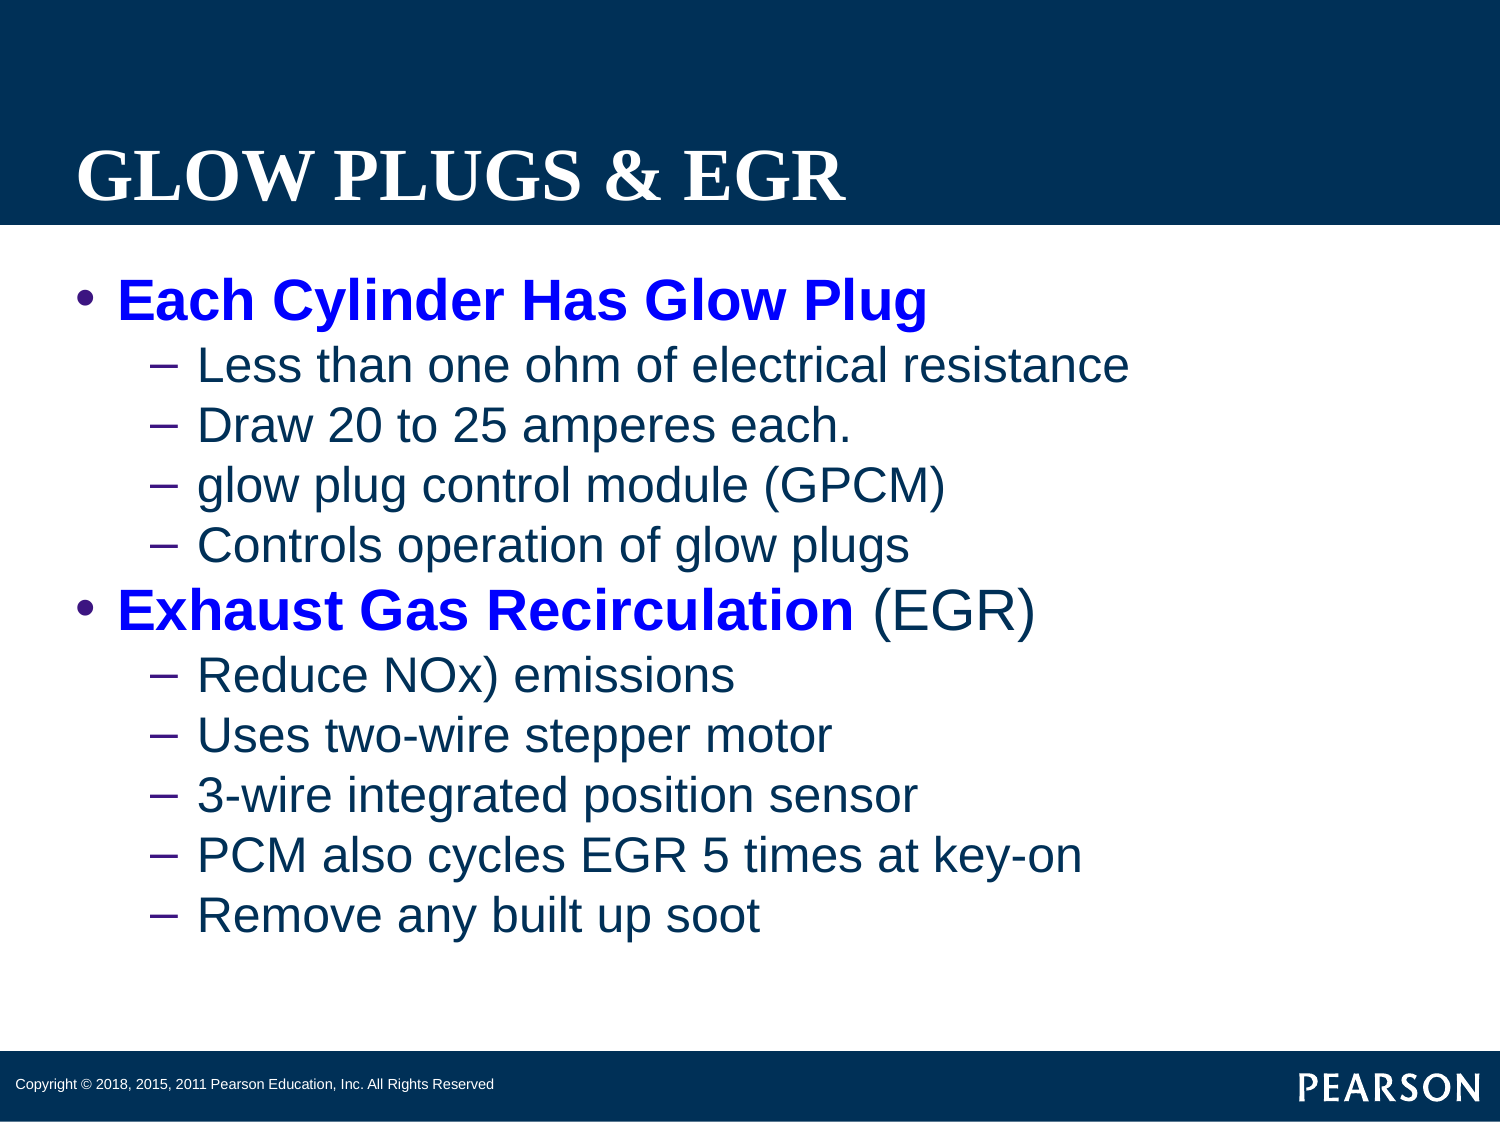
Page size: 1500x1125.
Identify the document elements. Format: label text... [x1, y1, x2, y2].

title GLOW PLUGS & EGR [75, 35, 1425, 216]
list Each Cylinder Has Glow Plug Less than one ohm of electrical resistance Draw 20 to 25 amperes each. glow plug control module (GPCM) Controls operation of glow plugs Exhaust Gas Recirculation (EGR) Reduce NOx) emissions Uses two-wire stepper motor 3-wire integrated position sensor PCM also cycles EGR 5 times at key-on Remove any built up soot [75, 262, 1475, 1005]
